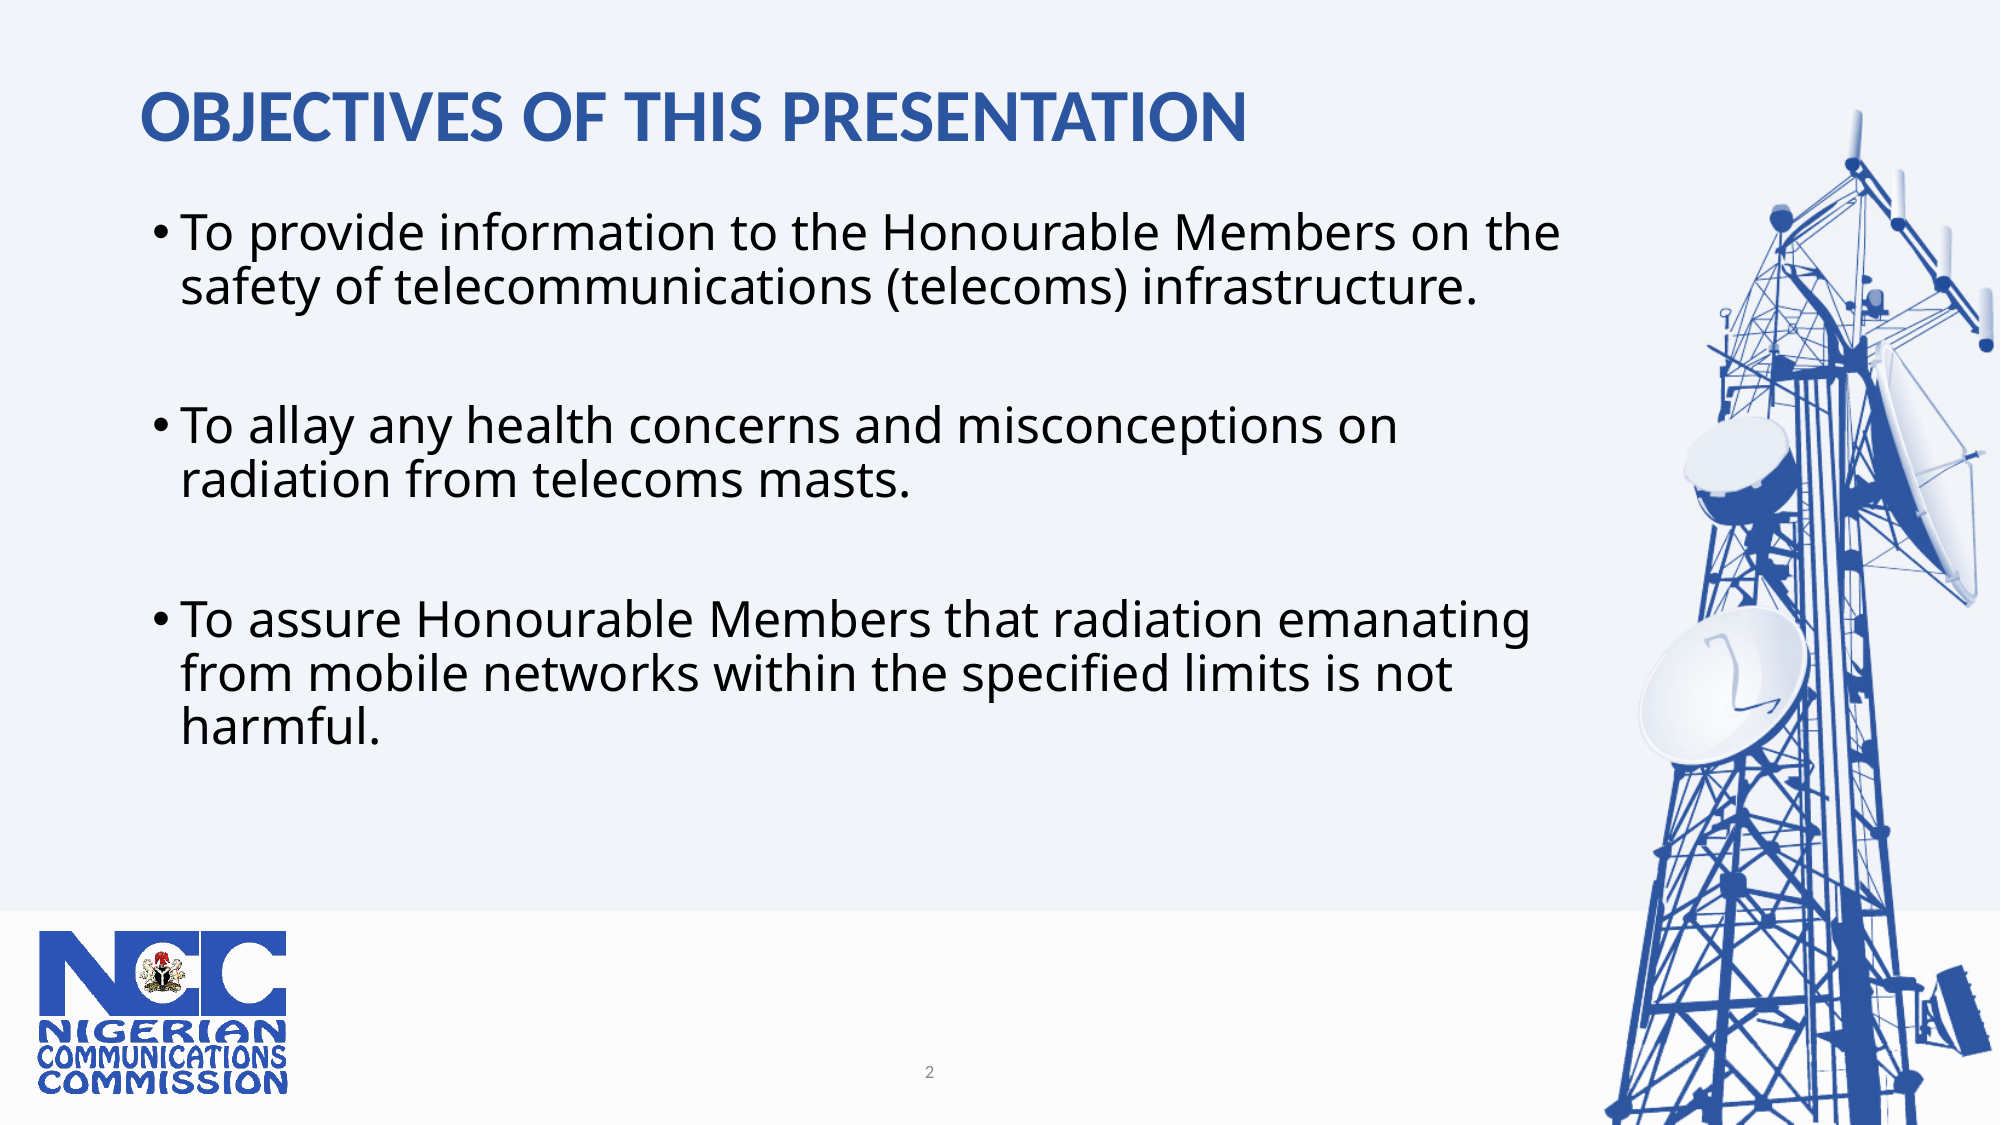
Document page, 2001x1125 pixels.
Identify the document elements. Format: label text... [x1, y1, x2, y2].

list To provide information to the Honourable Members on the safety of telecommunications (telecoms) infrastructure. To allay any health concerns and misconceptions on radiation from telecoms masts. To assure Honourable Members that radiation emanating from mobile networks within the specified limits is not harmful. [137, 200, 1638, 943]
picture [31, 925, 294, 1101]
slide_number 2 [704, 1040, 1155, 1101]
title OBJECTIVES OF THIS PRESENTATION [125, 9, 1613, 227]
